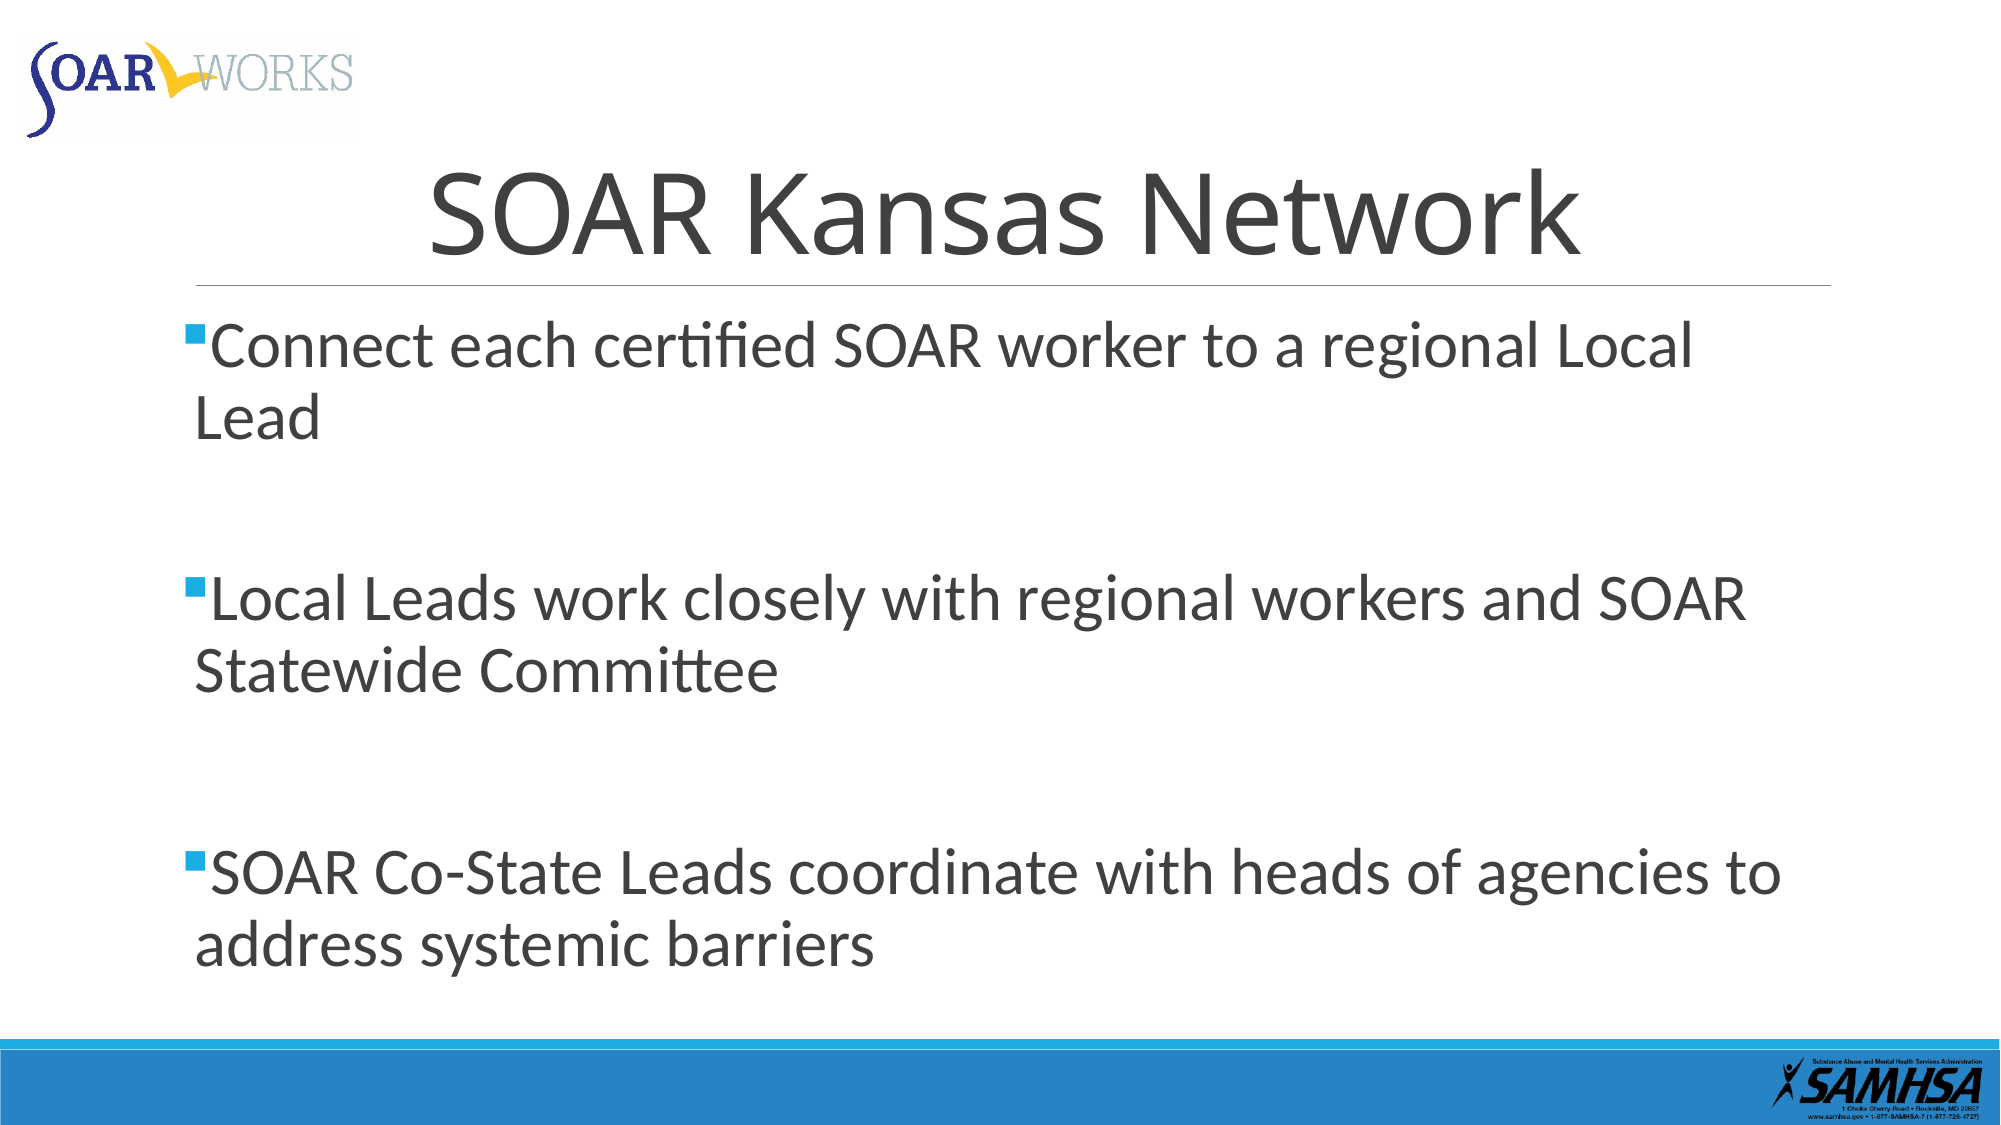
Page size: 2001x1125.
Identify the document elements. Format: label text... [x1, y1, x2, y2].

title SOAR Kansas Network [179, 47, 1830, 285]
picture [18, 36, 359, 142]
picture [1767, 1052, 1983, 1122]
list Connect each certified SOAR worker to a regional Local Lead Local Leads work closely with regional workers and SOAR Statewide Committee SOAR Co-State Leads coordinate with heads of agencies to address systemic barriers [179, 302, 1830, 963]
